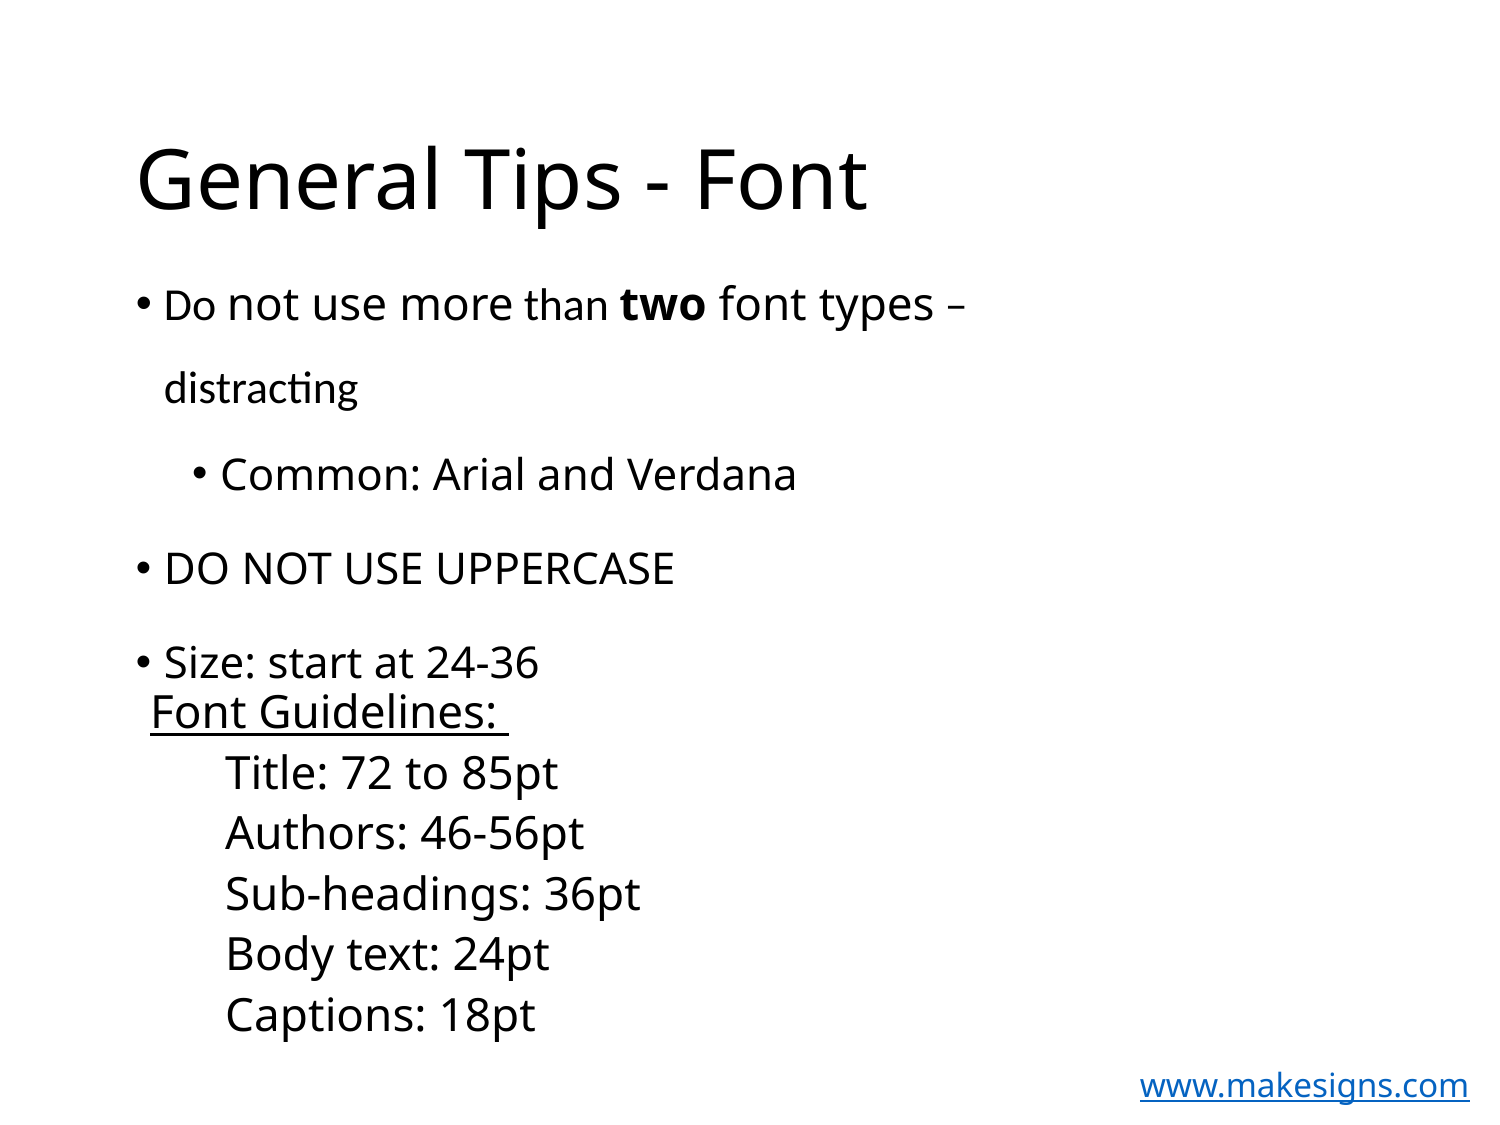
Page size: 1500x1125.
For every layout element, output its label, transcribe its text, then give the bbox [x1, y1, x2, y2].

text_box www.makesigns.com [1125, 1056, 1485, 1125]
text_box Font Guidelines: Title: 72 to 85pt Authors: 46-56pt Sub-headings: 36pt Body text: 24pt Captions: 18pt [135, 659, 731, 1048]
title General Tips - Font [120, 73, 938, 240]
list Do not use more than two font types – distracting Common: Arial and Verdana DO NOT USE UPPERCASE Size: start at 24-36 [120, 240, 1130, 1000]
